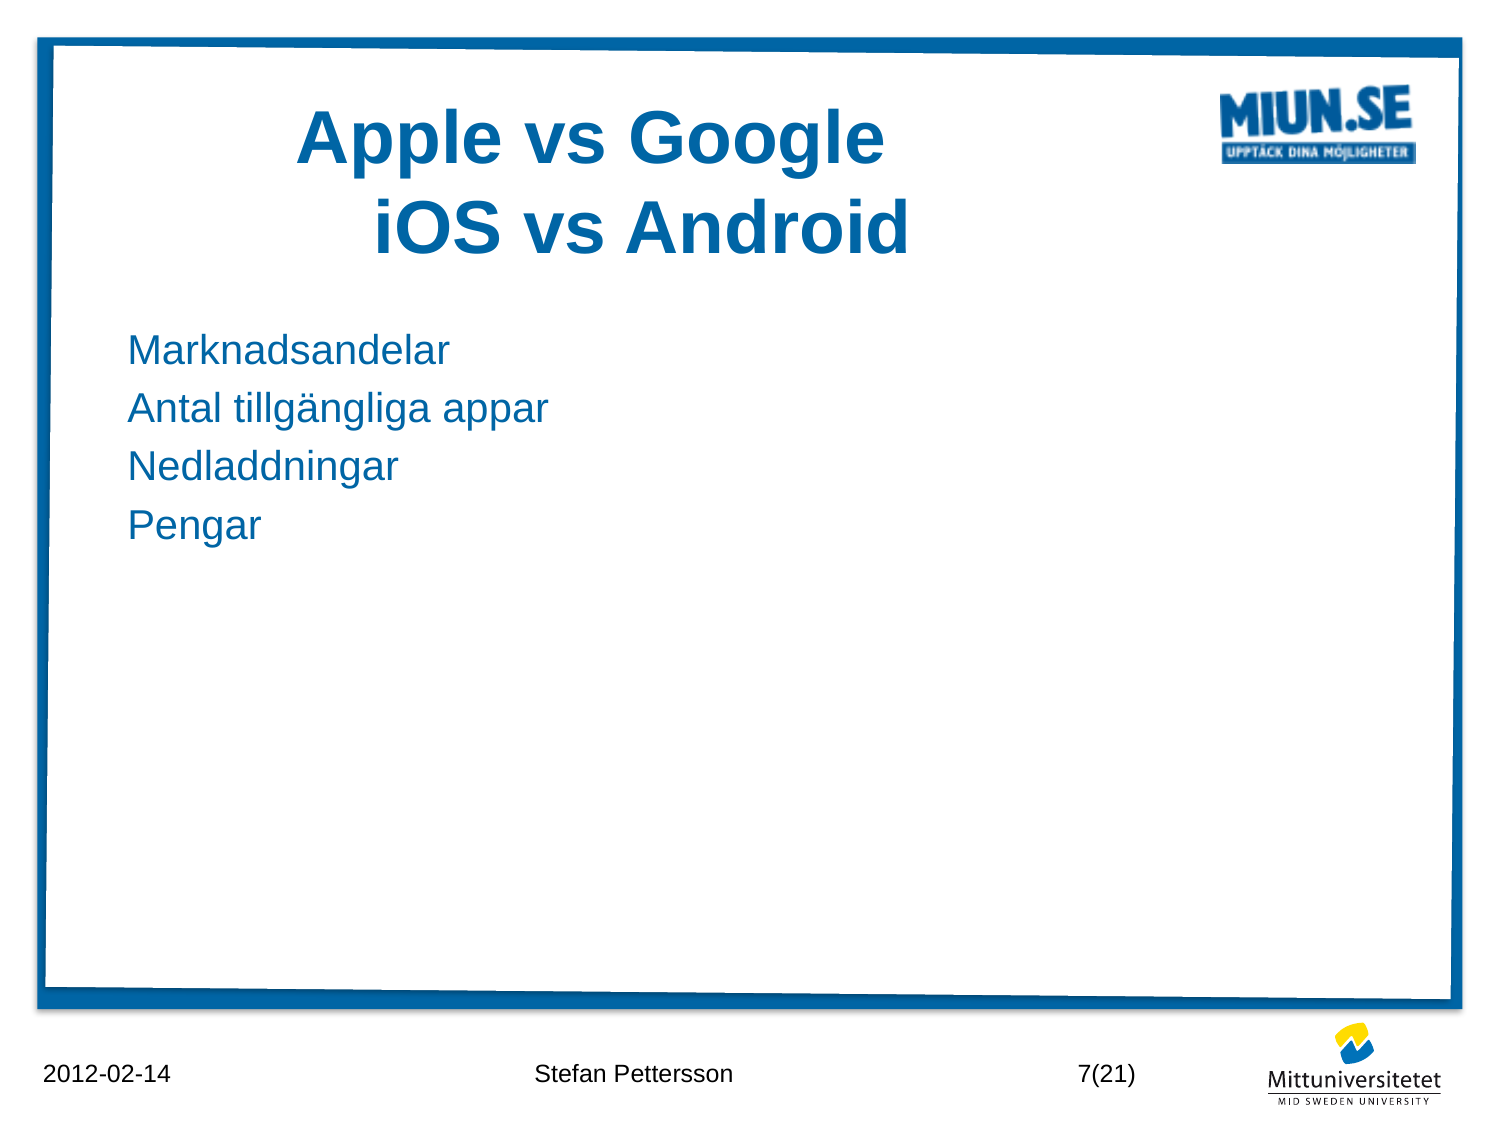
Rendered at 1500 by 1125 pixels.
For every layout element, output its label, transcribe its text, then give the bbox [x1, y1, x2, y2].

list Marknadsandelar Antal tillgängliga appar Nedladdningar Pengar [112, 314, 1071, 971]
slide_number 7(21) [878, 1042, 1151, 1103]
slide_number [27, 1042, 378, 1103]
picture [1220, 83, 1416, 164]
footer Stefan Pettersson [478, 1042, 790, 1103]
title Apple vs Google iOS vs Android [112, 80, 1070, 313]
